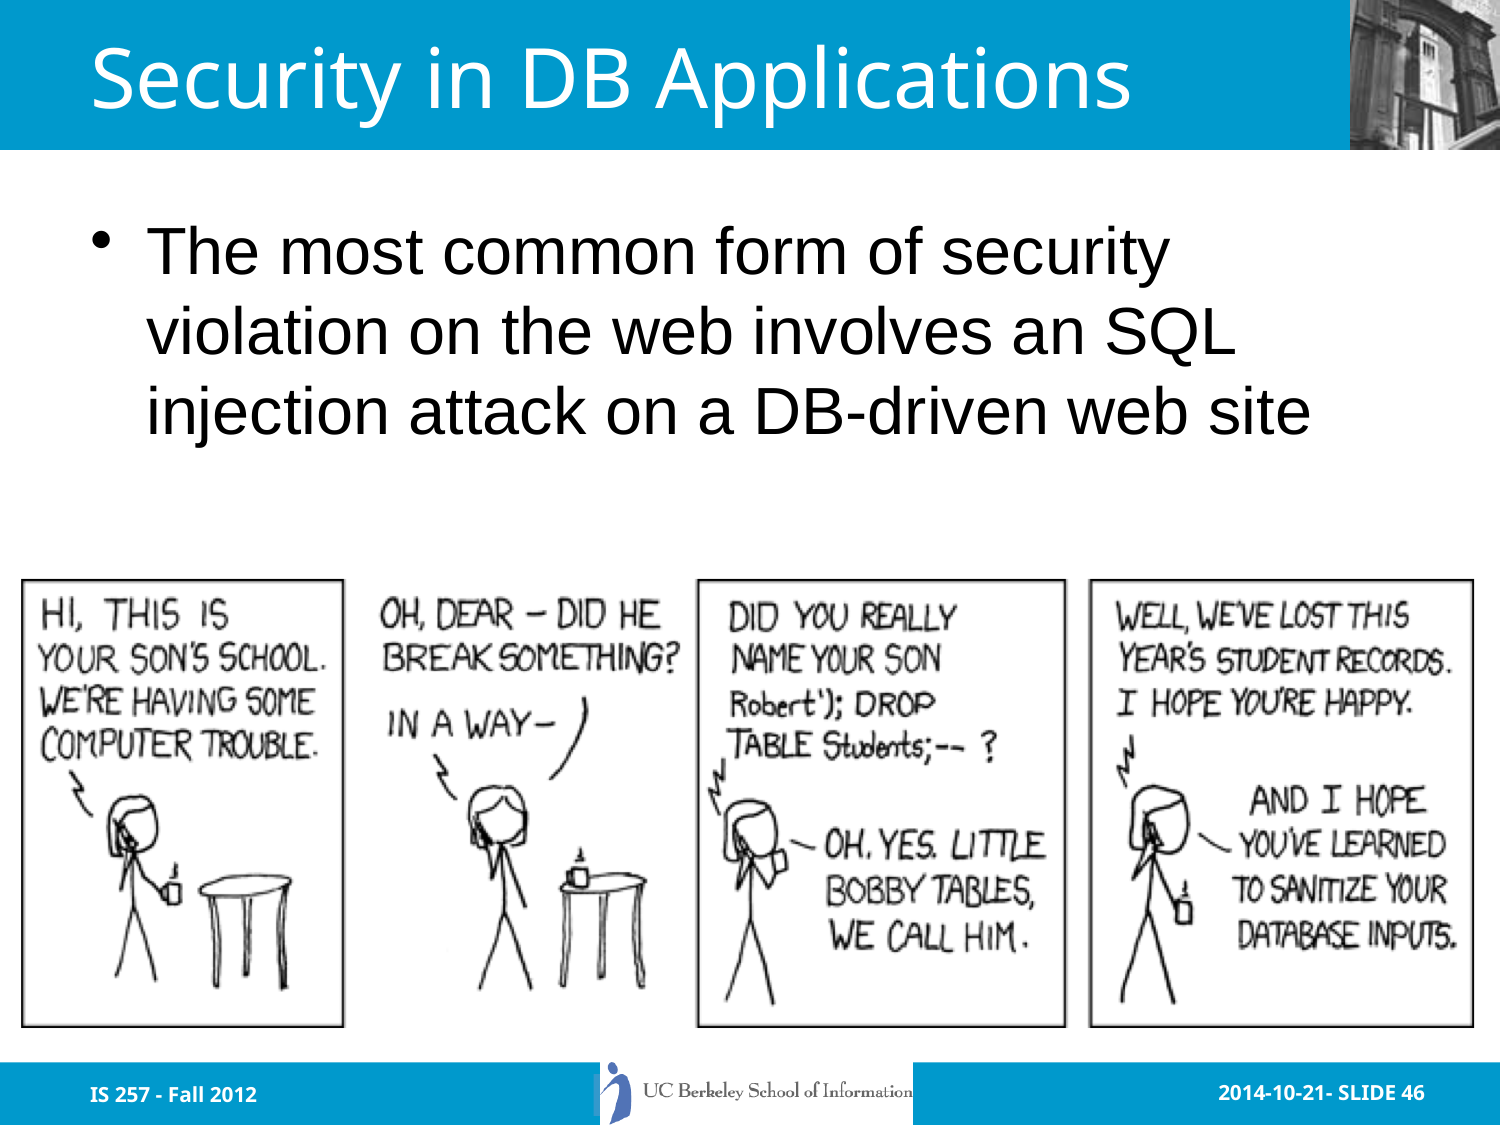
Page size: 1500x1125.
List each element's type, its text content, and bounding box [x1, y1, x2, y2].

picture [0, 549, 1500, 1056]
slide_number IS 257 - Fall 2012 [75, 1065, 388, 1125]
title Security in DB Applications [75, 0, 1350, 150]
picture [594, 1062, 912, 1125]
list The most common form of security violation on the web involves an SQL injection attack on a DB-driven web site [75, 200, 1425, 548]
picture [1351, 0, 1500, 150]
